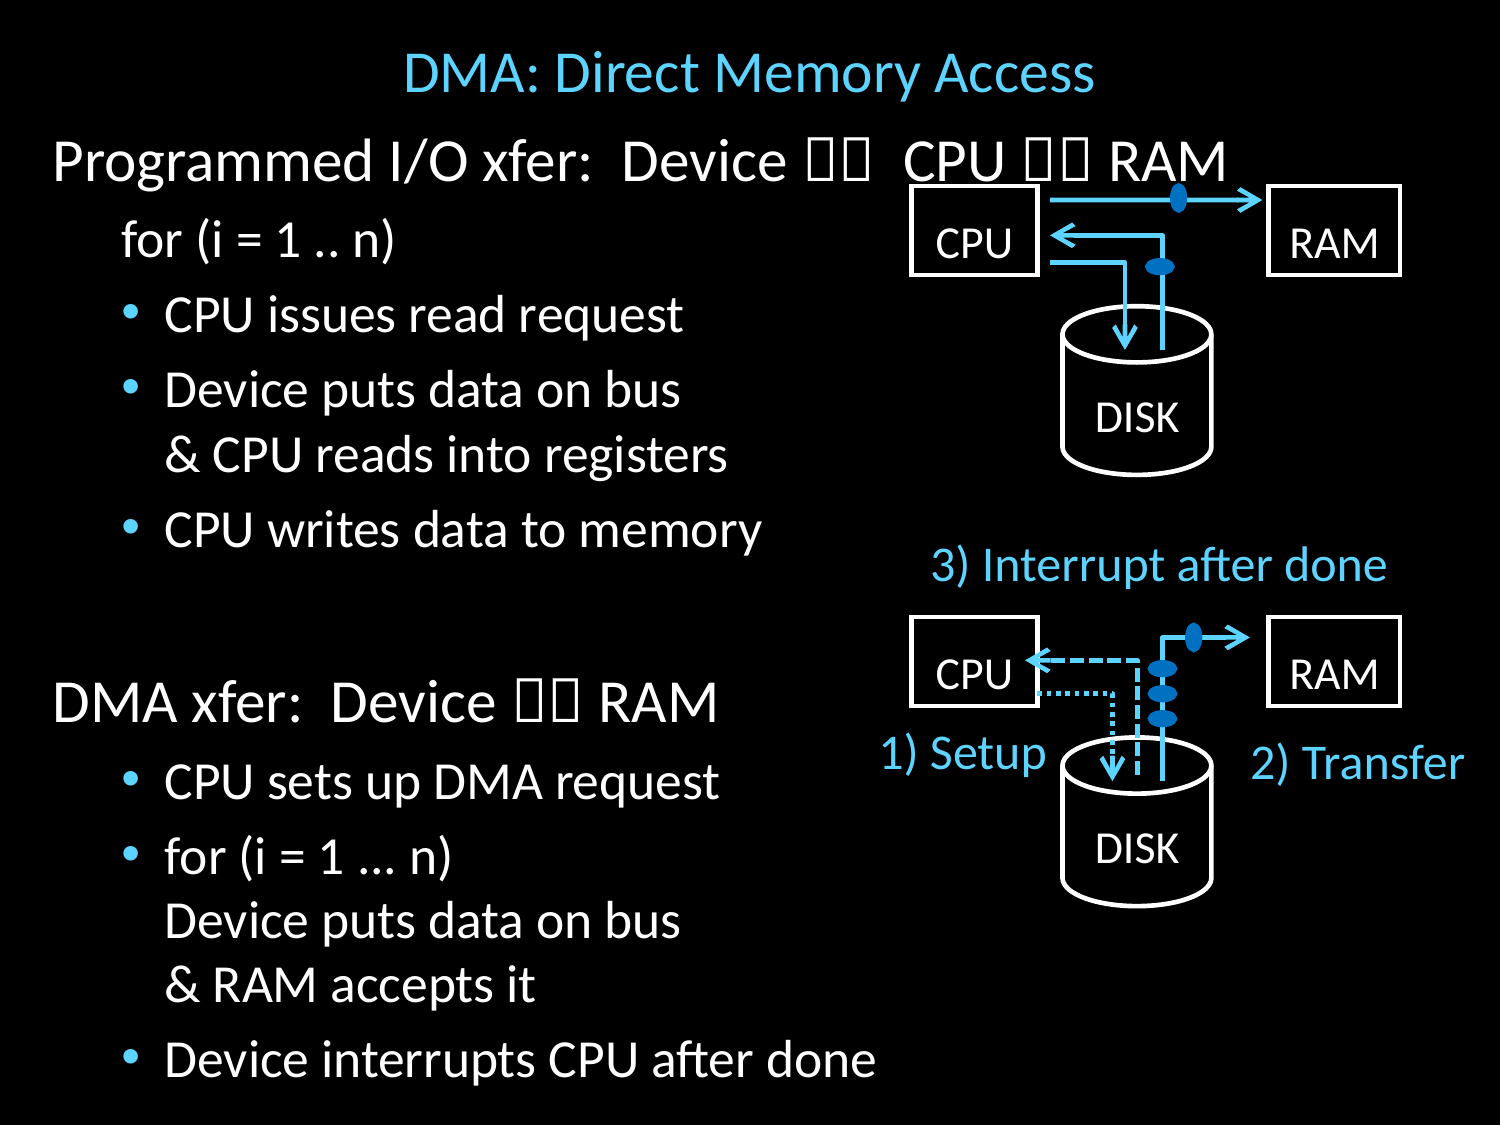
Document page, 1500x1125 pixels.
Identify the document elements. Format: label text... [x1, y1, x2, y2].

text_box [1149, 662, 1175, 675]
text_box RAM [1268, 617, 1400, 707]
text_box CPU [911, 617, 1038, 707]
text_box [1025, 649, 1138, 775]
text_box [1147, 260, 1173, 273]
text_box CPU [911, 185, 1038, 275]
text_box RAM [1268, 185, 1400, 275]
text_box DISK [1062, 737, 1212, 907]
text_box [1185, 188, 1263, 212]
list Programmed I/O xfer: Device  CPU  RAM for (i = 1 .. n) CPU issues read request Device puts data on bus & CPU reads into registers CPU writes data to memory DMA xfer: Device  RAM CPU sets up DMA request for (i = 1 ... n) Device puts data on bus & RAM accepts it Device interrupts CPU after done [37, 112, 1463, 1100]
text_box DISK [1062, 307, 1212, 475]
text_box [1162, 626, 1250, 782]
text_box [1187, 624, 1200, 650]
text_box [1149, 712, 1175, 725]
text_box 1) Setup [863, 712, 1062, 788]
title DMA: Direct Memory Access [37, 24, 1463, 112]
text_box 2) Transfer [1235, 722, 1481, 798]
text_box [1049, 262, 1137, 350]
text_box [1172, 185, 1185, 211]
text_box [1050, 223, 1163, 350]
text_box [1149, 687, 1175, 700]
text_box [1037, 693, 1123, 782]
text_box 3) Interrupt after done [915, 524, 1404, 599]
